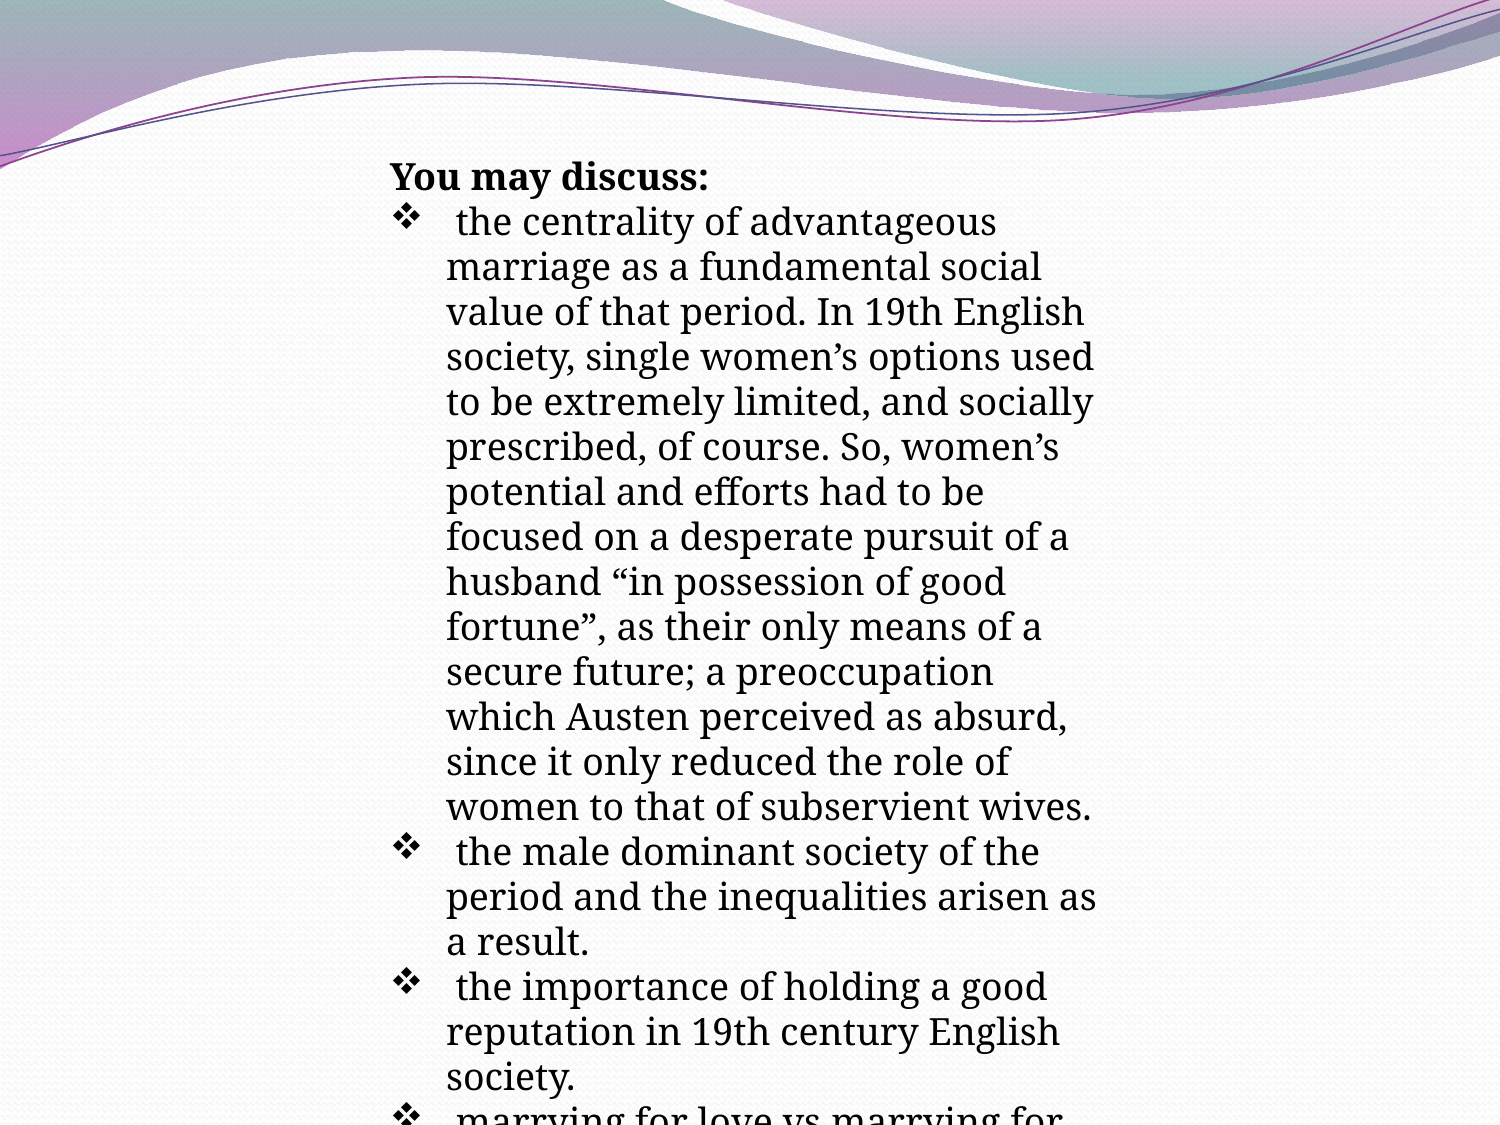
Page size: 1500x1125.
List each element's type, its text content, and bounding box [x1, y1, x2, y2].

text_box You may discuss: the centrality of advantageous marriage as a fundamental social value of that period. In 19th English society, single women’s options used to be extremely limited, and socially prescribed, of course. So, women’s potential and efforts had to be focused on a desperate pursuit of a husband “in possession of good fortune”, as their only means of a secure future; a preoccupation which Austen perceived as absurd, since it only reduced the role of women to that of subservient wives. the male dominant society of the period and the inequalities arisen as a result. the importance of holding a good reputation in 19th century English society. marrying for love vs marrying for money, status and security [374, 145, 1125, 1125]
